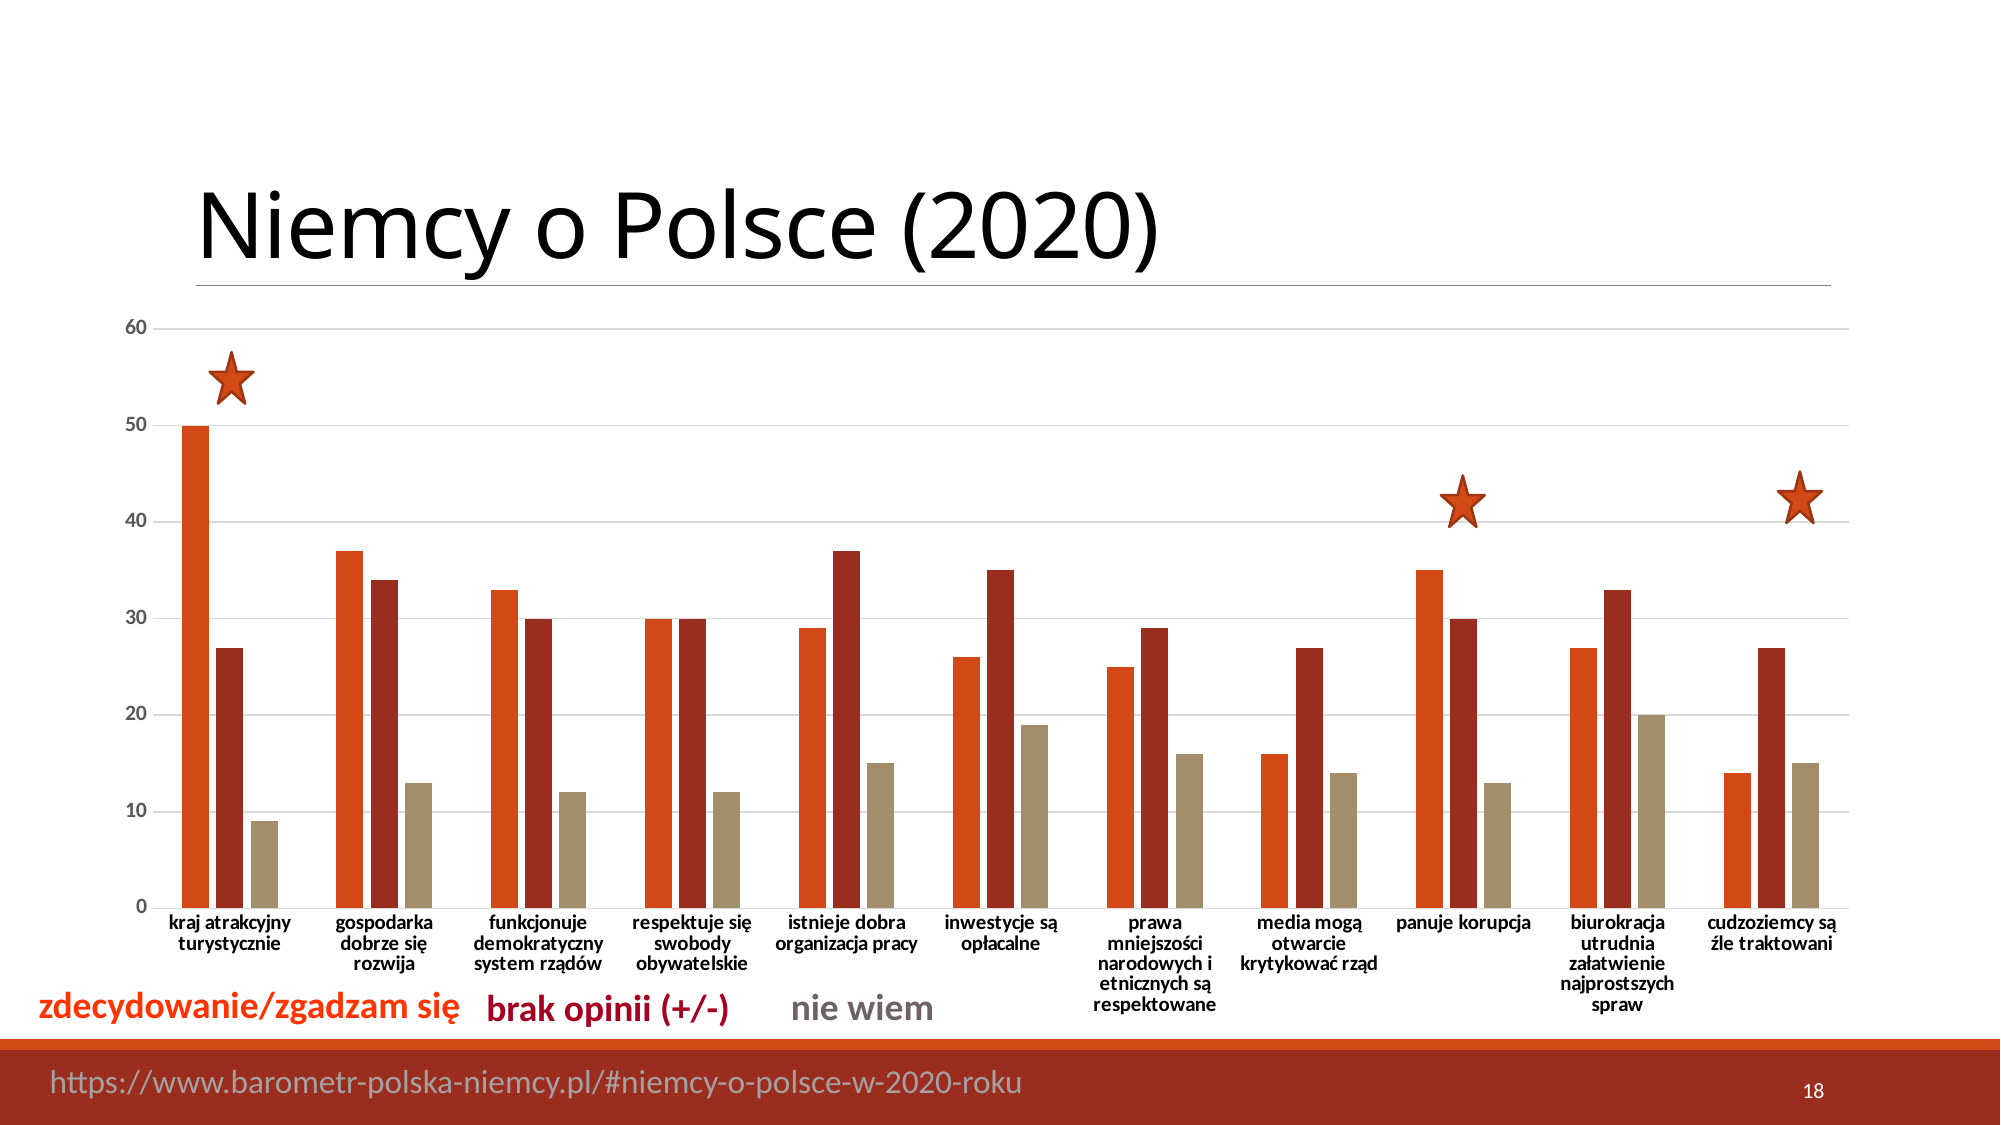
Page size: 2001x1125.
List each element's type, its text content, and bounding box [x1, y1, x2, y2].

slide_number 18 [1624, 1059, 1840, 1120]
text_box zdecydowanie/zgadzam się [23, 974, 84, 1034]
chart [88, 302, 1886, 1031]
text_box https://www.barometr-polska-niemcy.pl/#niemcy-o-polsce-w-2020-roku [34, 1052, 1518, 1108]
title Niemcy o Polsce (2020) [180, 47, 1830, 285]
